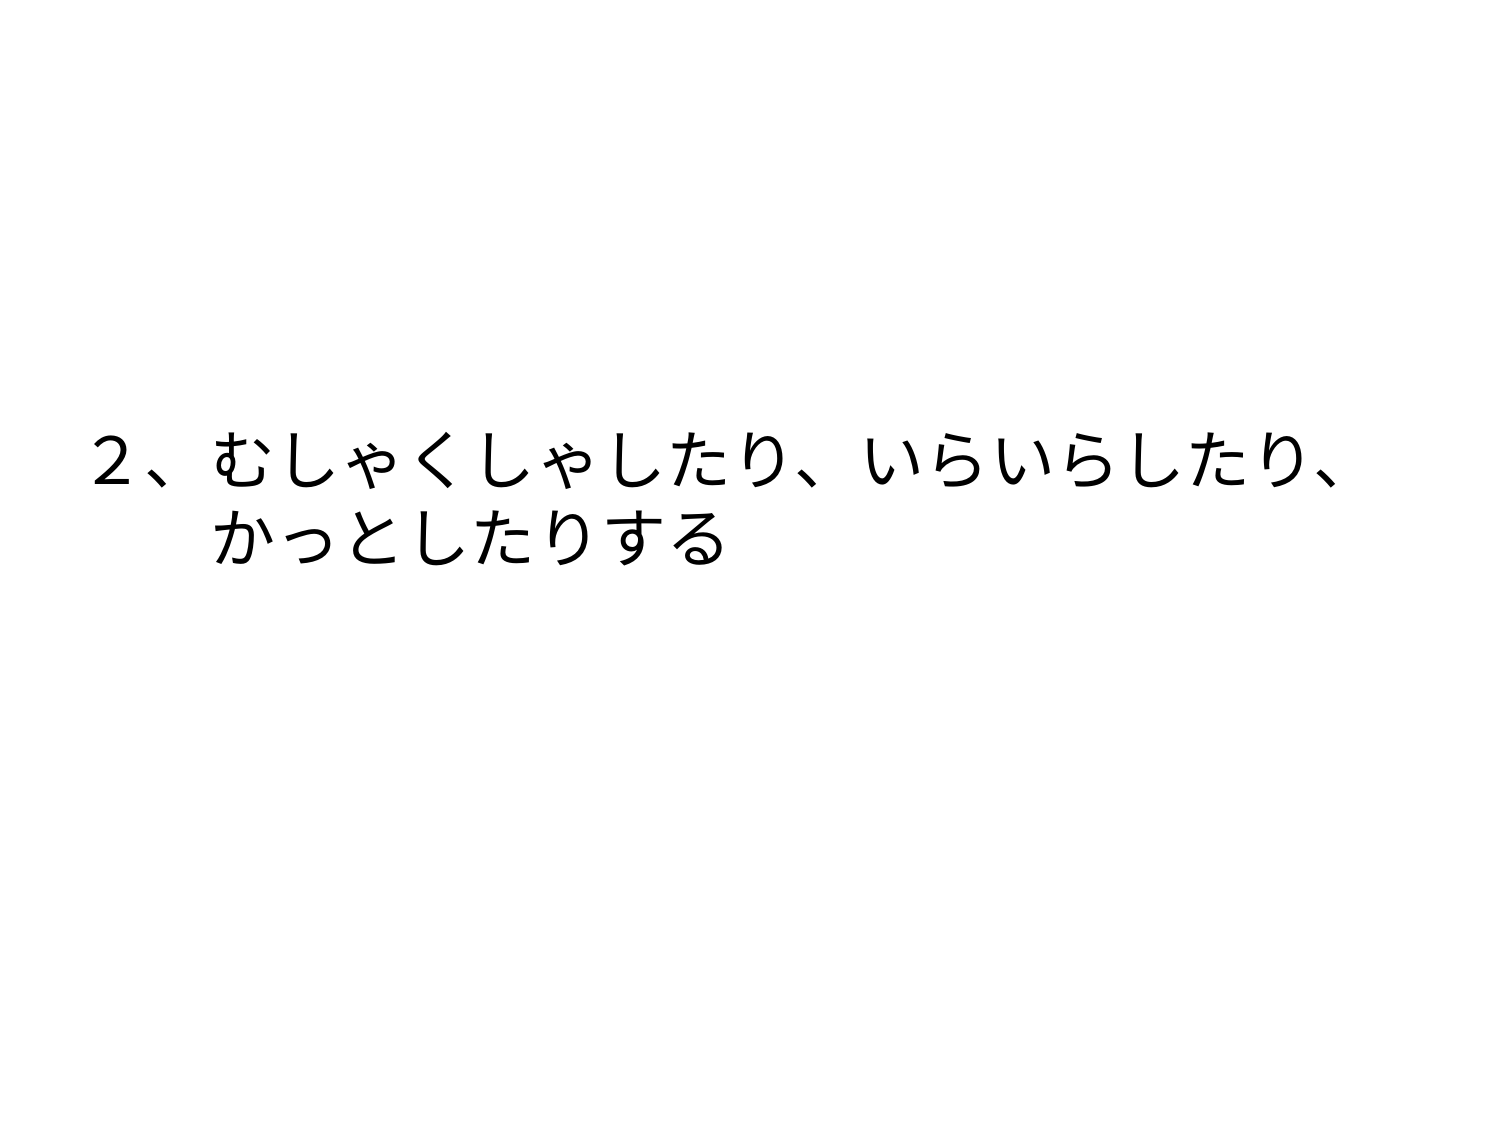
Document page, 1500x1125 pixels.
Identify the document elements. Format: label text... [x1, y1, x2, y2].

title ２、むしゃくしゃしたり、いらいらしたり、 かっとしたりする [64, 373, 1415, 622]
